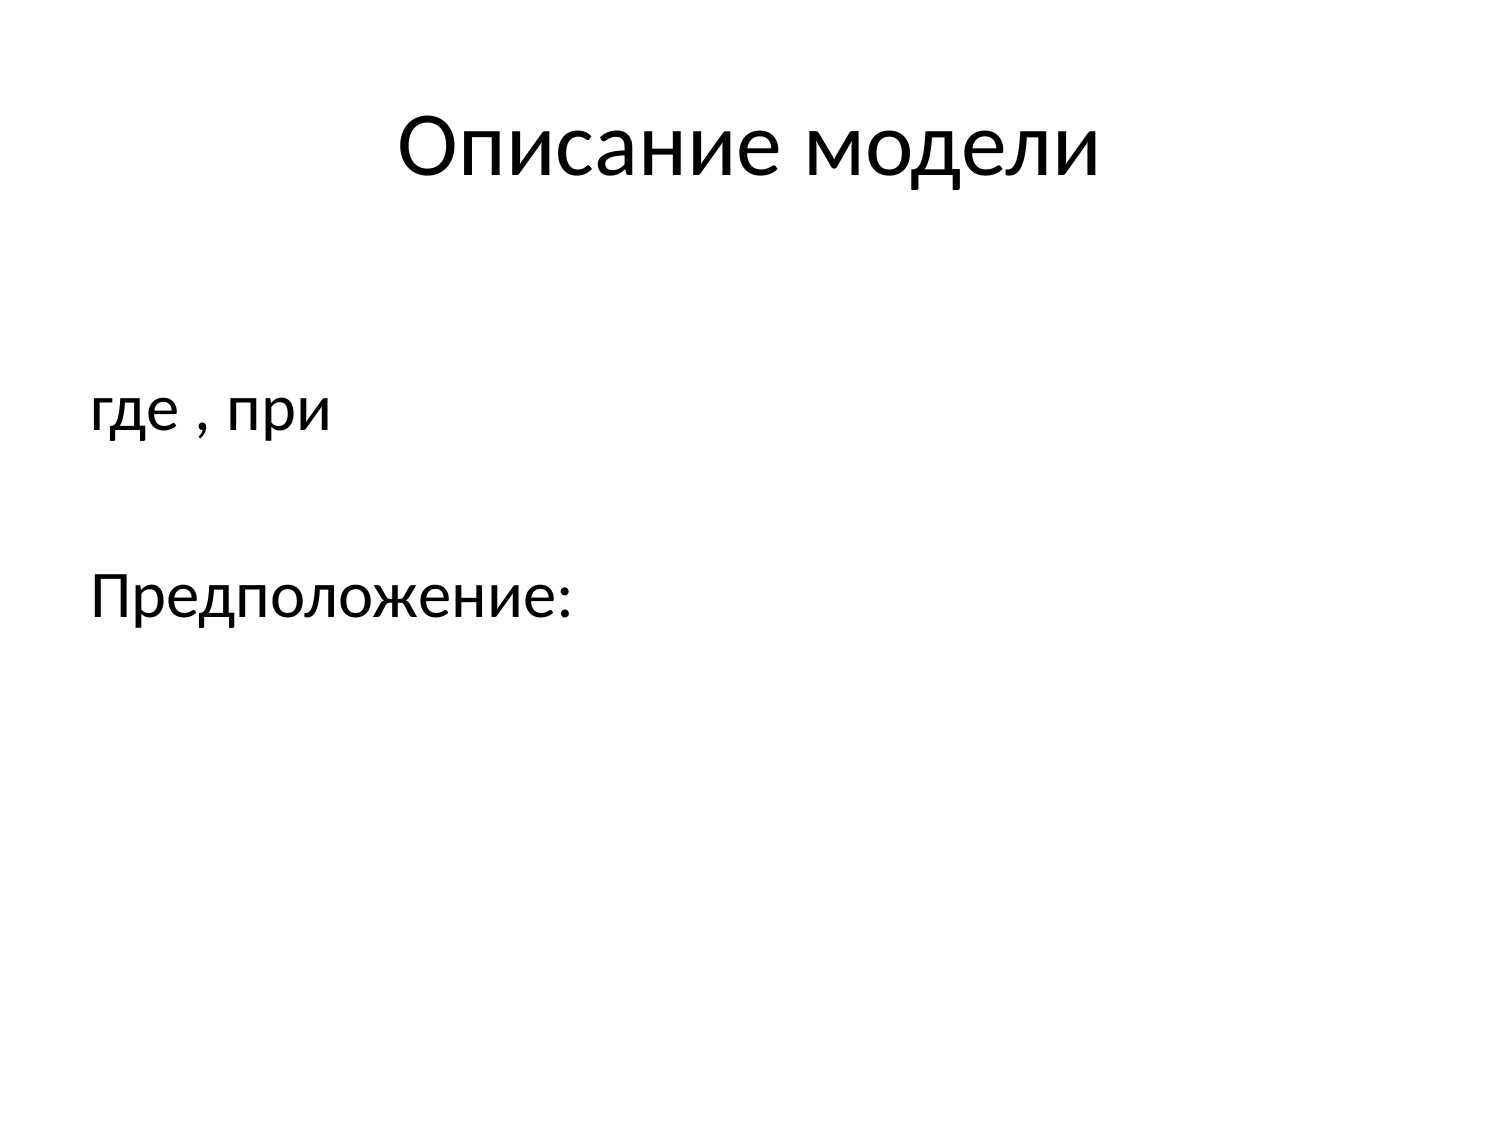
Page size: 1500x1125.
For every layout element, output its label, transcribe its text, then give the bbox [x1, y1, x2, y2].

title Описание модели [75, 45, 1425, 233]
